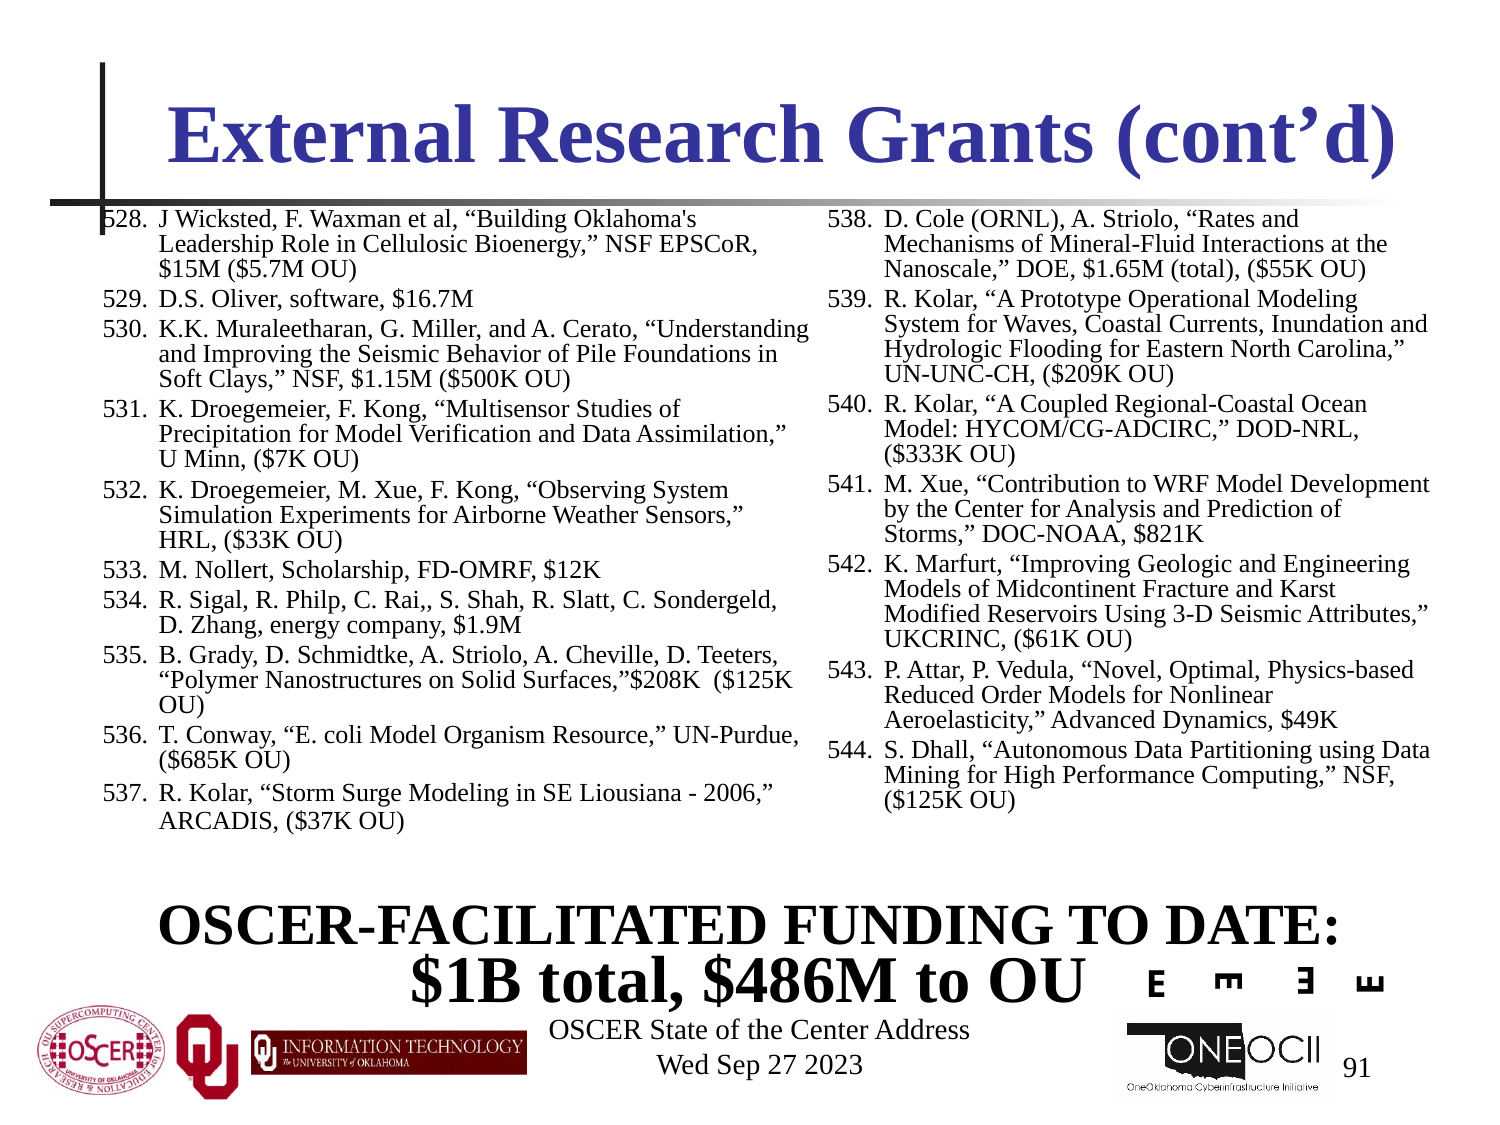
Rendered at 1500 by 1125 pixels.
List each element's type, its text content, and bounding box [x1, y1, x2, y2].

title External Research Grants (cont’d) [124, 74, 1442, 187]
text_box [1124, 949, 1399, 1017]
list D. Cole (ORNL), A. Striolo, “Rates and Mechanisms of Mineral-Fluid Interactions at the Nanoscale,” DOE, $1.65M (total), ($55K OU) R. Kolar, “A Prototype Operational Modeling System for Waves, Coastal Currents, Inundation and Hydrologic Flooding for Eastern North Carolina,” UN-UNC-CH, ($209K OU) R. Kolar, “A Coupled Regional-Coastal Ocean Model: HYCOM/CG-ADCIRC,” DOD-NRL, ($333K OU) M. Xue, “Contribution to WRF Model Development by the Center for Analysis and Prediction of Storms,” DOC-NOAA, $821K K. Marfurt, “Improving Geologic and Engineering Models of Midcontinent Fracture and Karst Modified Reservoirs Using 3-D Seismic Attributes,” UKCRINC, ($61K OU) P. Attar, P. Vedula, “Novel, Optimal, Physics-based Reduced Order Models for Nonlinear Aeroelasticity,” Advanced Dynamics, $49K S. Dhall, “Autonomous Data Partitioning using Data Mining for High Performance Computing,” NSF, ($125K OU) [812, 199, 1451, 901]
slide_number 91 [1174, 1026, 1388, 1091]
picture [1112, 1050, 1336, 1102]
list J Wicksted, F. Waxman et al, “Building Oklahoma's Leadership Role in Cellulosic Bioenergy,” NSF EPSCoR, $15M ($5.7M OU) D.S. Oliver, software, $16.7M K.K. Muraleetharan, G. Miller, and A. Cerato, “Understanding and Improving the Seismic Behavior of Pile Foundations in Soft Clays,” NSF, $1.15M ($500K OU) K. Droegemeier, F. Kong, “Multisensor Studies of Precipitation for Model Verification and Data Assimilation,” U Minn, ($7K OU) K. Droegemeier, M. Xue, F. Kong, “Observing System Simulation Experiments for Airborne Weather Sensors,” HRL, ($33K OU) M. Nollert, Scholarship, FD-OMRF, $12K R. Sigal, R. Philp, C. Rai,, S. Shah, R. Slatt, C. Sondergeld, D. Zhang, energy company, $1.9M B. Grady, D. Schmidtke, A. Striolo, A. Cheville, D. Teeters, “Polymer Nanostructures on Solid Surfaces,”$208K ($125K OU) T. Conway, “E. coli Model Organism Resource,” UN-Purdue, ($685K OU) R. Kolar, “Storm Surge Modeling in SE Liousiana - 2006,” ARCADIS, ($37K OU) [87, 199, 812, 886]
footer OSCER State of the Center Address Wed Sep 27 2023 [431, 1050, 1088, 1088]
picture [247, 1050, 431, 1078]
text_box OSCER-FACILITATED FUNDING TO DATE: $1B total, $486M to OU [74, 886, 1425, 1018]
text_box [87, 1018, 1338, 1050]
picture [37, 1005, 165, 1095]
picture [174, 1050, 240, 1102]
